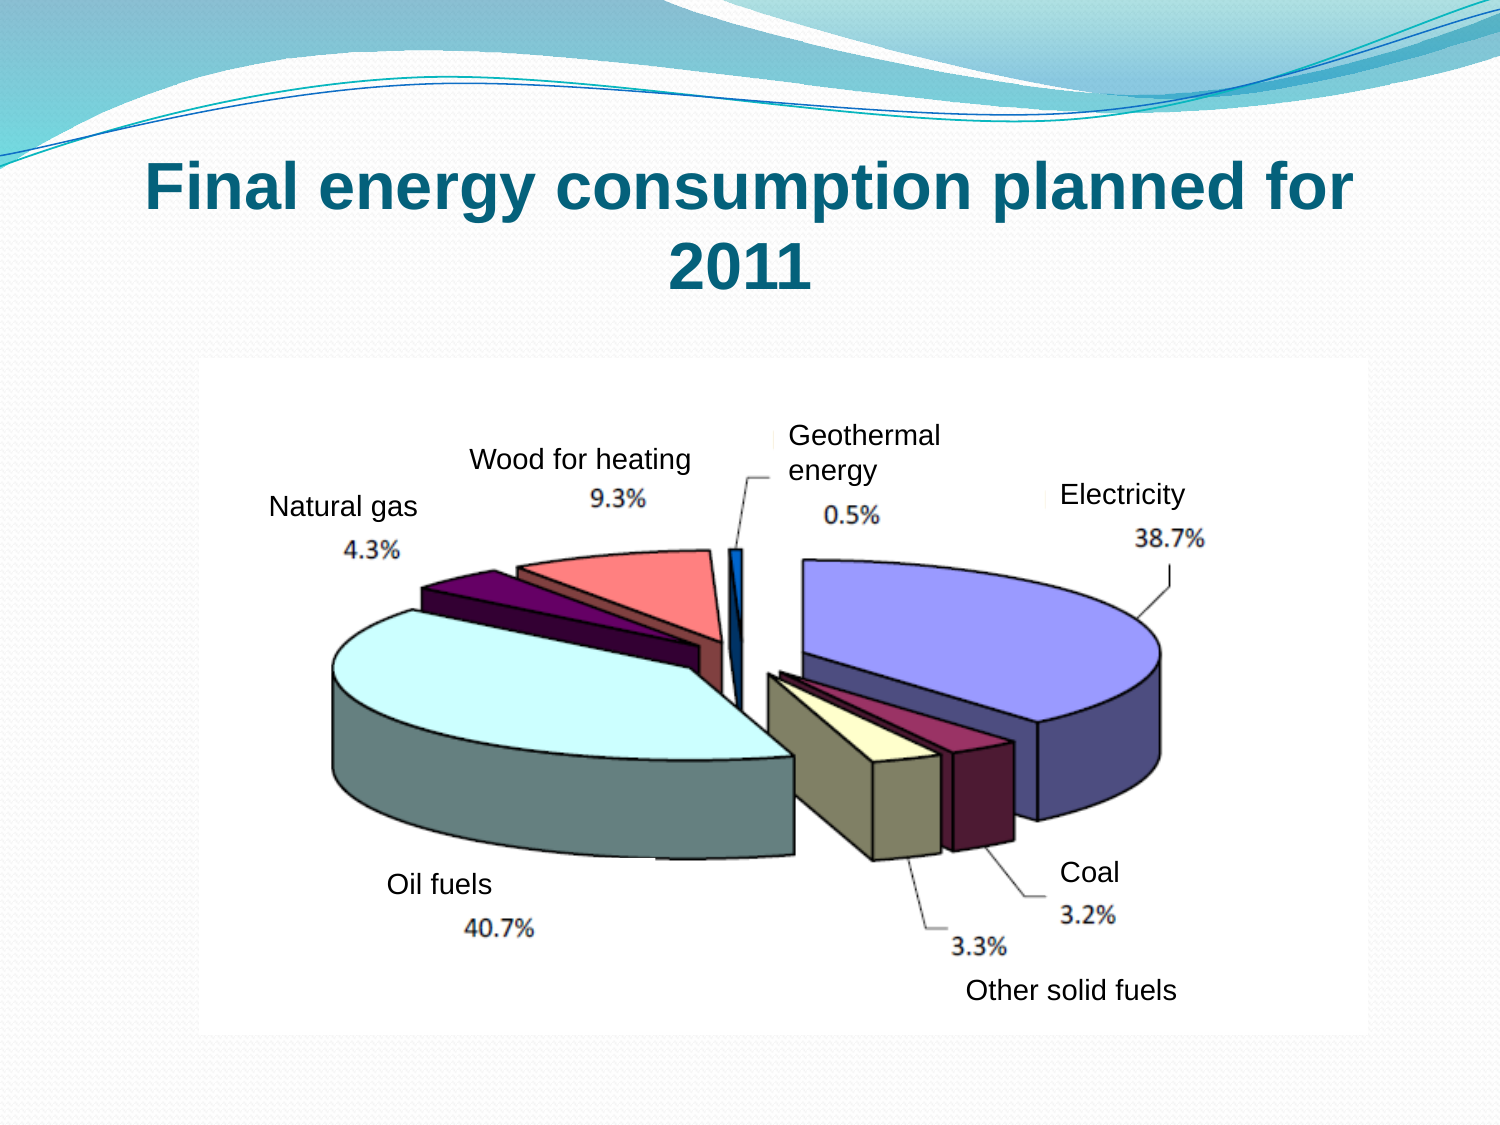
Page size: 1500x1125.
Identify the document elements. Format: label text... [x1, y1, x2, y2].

title Final energy consumption planned for 2011 [75, 115, 1425, 303]
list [198, 358, 1368, 1036]
